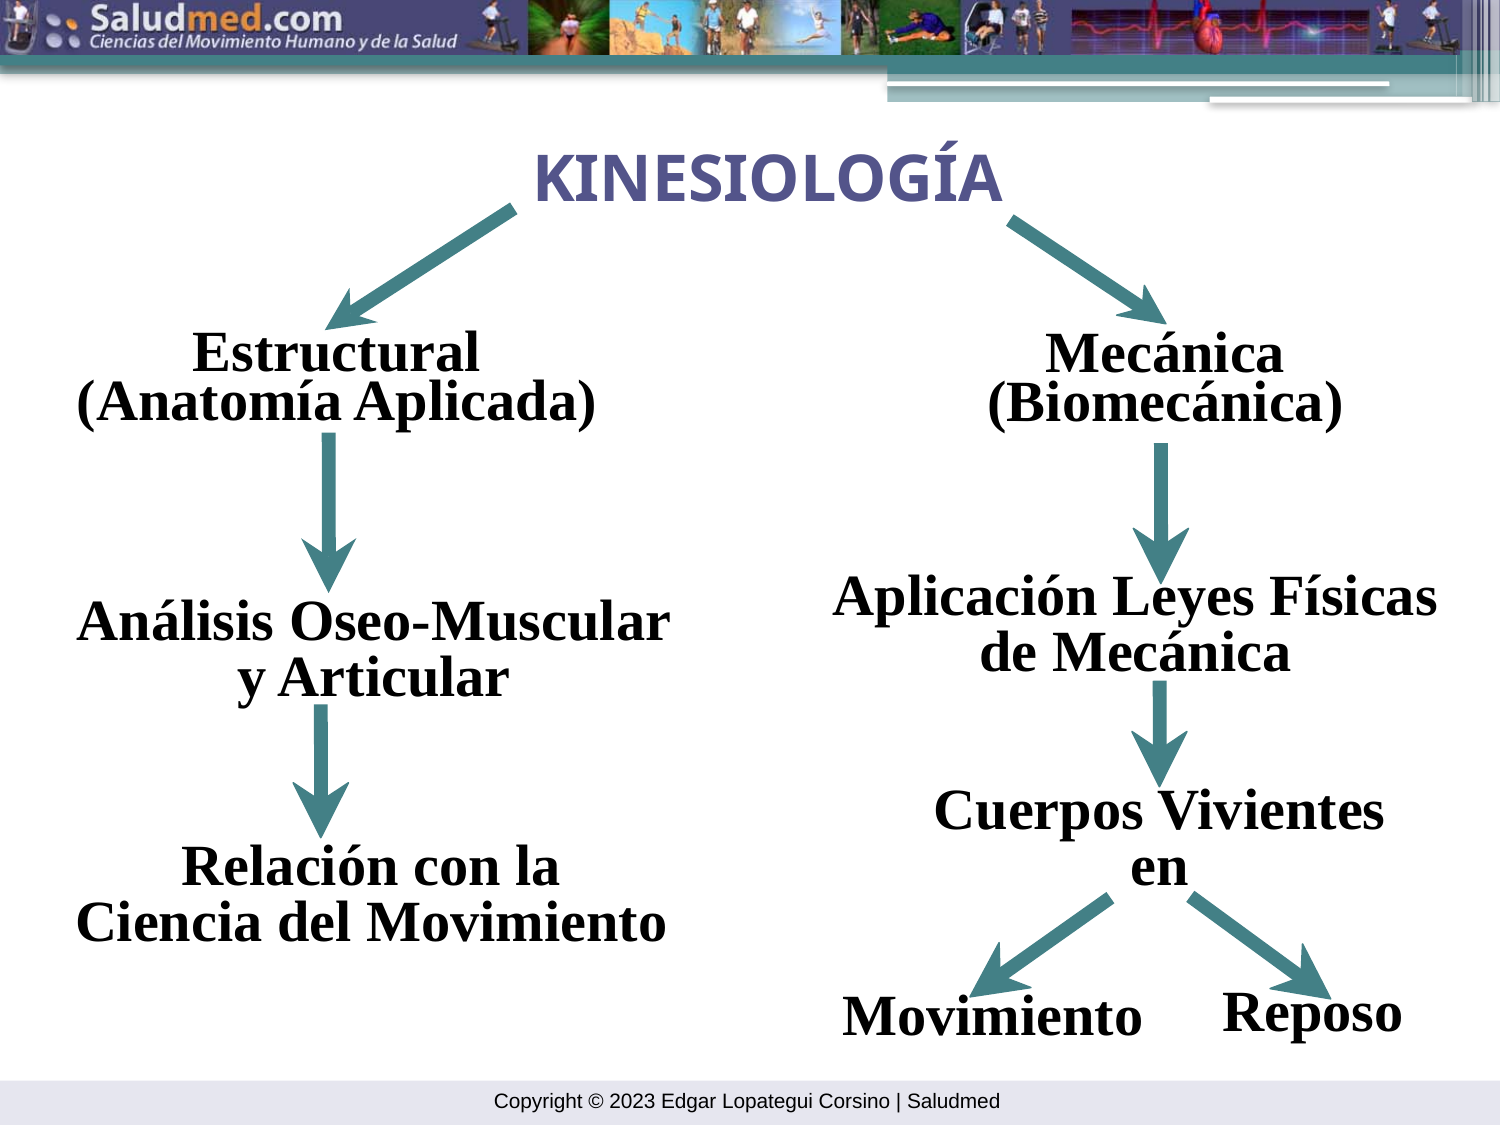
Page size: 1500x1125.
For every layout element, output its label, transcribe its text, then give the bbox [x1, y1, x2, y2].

picture [0, 0, 1460, 55]
text_box Estructural (Anatomía Aplicada) [76, 332, 598, 431]
text_box Relación con la Ciencia del Movimiento [75, 840, 668, 953]
text_box Aplicación Leyes Físicas de Mecánica [832, 570, 1439, 683]
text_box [1190, 896, 1331, 1000]
text_box Cuerpos Vivientes en [933, 785, 1386, 897]
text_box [1009, 219, 1167, 324]
text_box Análisis Oseo-Muscular y Articular [76, 595, 672, 708]
text_box KINESIOLOGÍA [532, 137, 1004, 215]
text_box Mecánica (Biomecánica) [987, 333, 1344, 432]
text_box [1131, 680, 1188, 787]
text_box Reposo [1222, 973, 1404, 1044]
text_box Movimiento [842, 976, 1144, 1047]
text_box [969, 897, 1111, 997]
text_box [1133, 442, 1189, 584]
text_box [292, 704, 349, 838]
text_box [324, 208, 514, 331]
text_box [300, 432, 357, 594]
